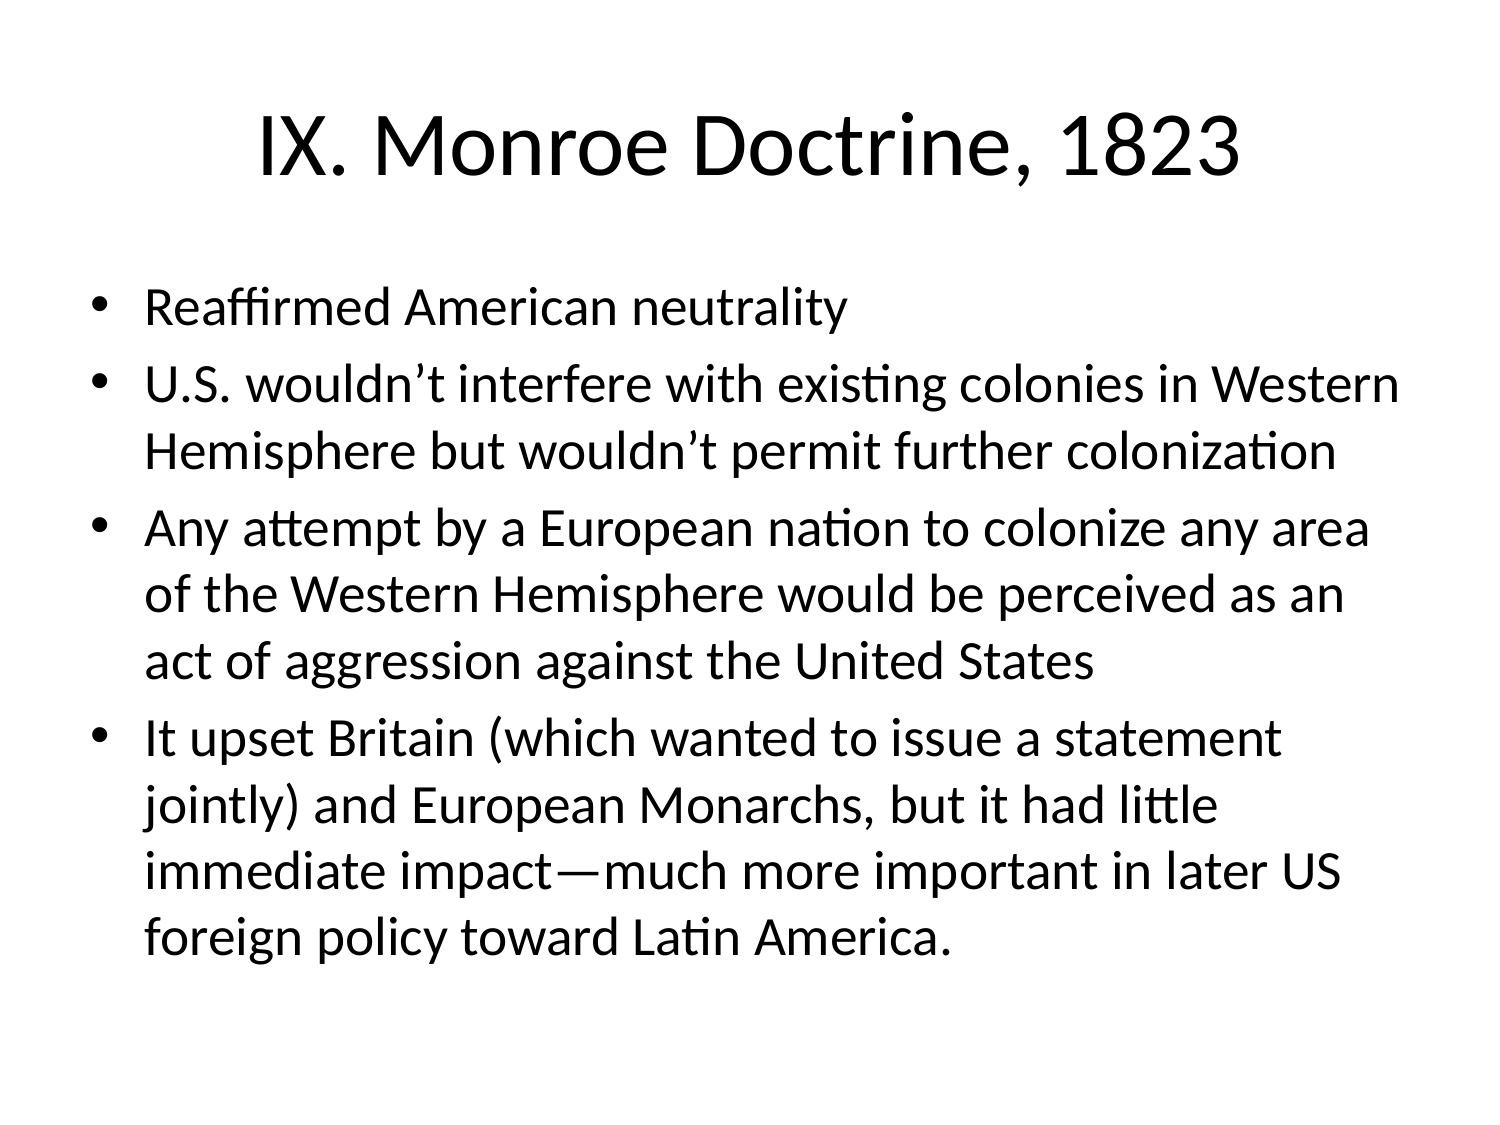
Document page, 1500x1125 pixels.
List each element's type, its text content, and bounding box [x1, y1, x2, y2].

list Reaffirmed American neutrality U.S. wouldn’t interfere with existing colonies in Western Hemisphere but wouldn’t permit further colonization Any attempt by a European nation to colonize any area of the Western Hemisphere would be perceived as an act of aggression against the United States It upset Britain (which wanted to issue a statement jointly) and European Monarchs, but it had little immediate impact—much more important in later US foreign policy toward Latin America. [75, 262, 1425, 1005]
title IX. Monroe Doctrine, 1823 [75, 45, 1425, 233]
